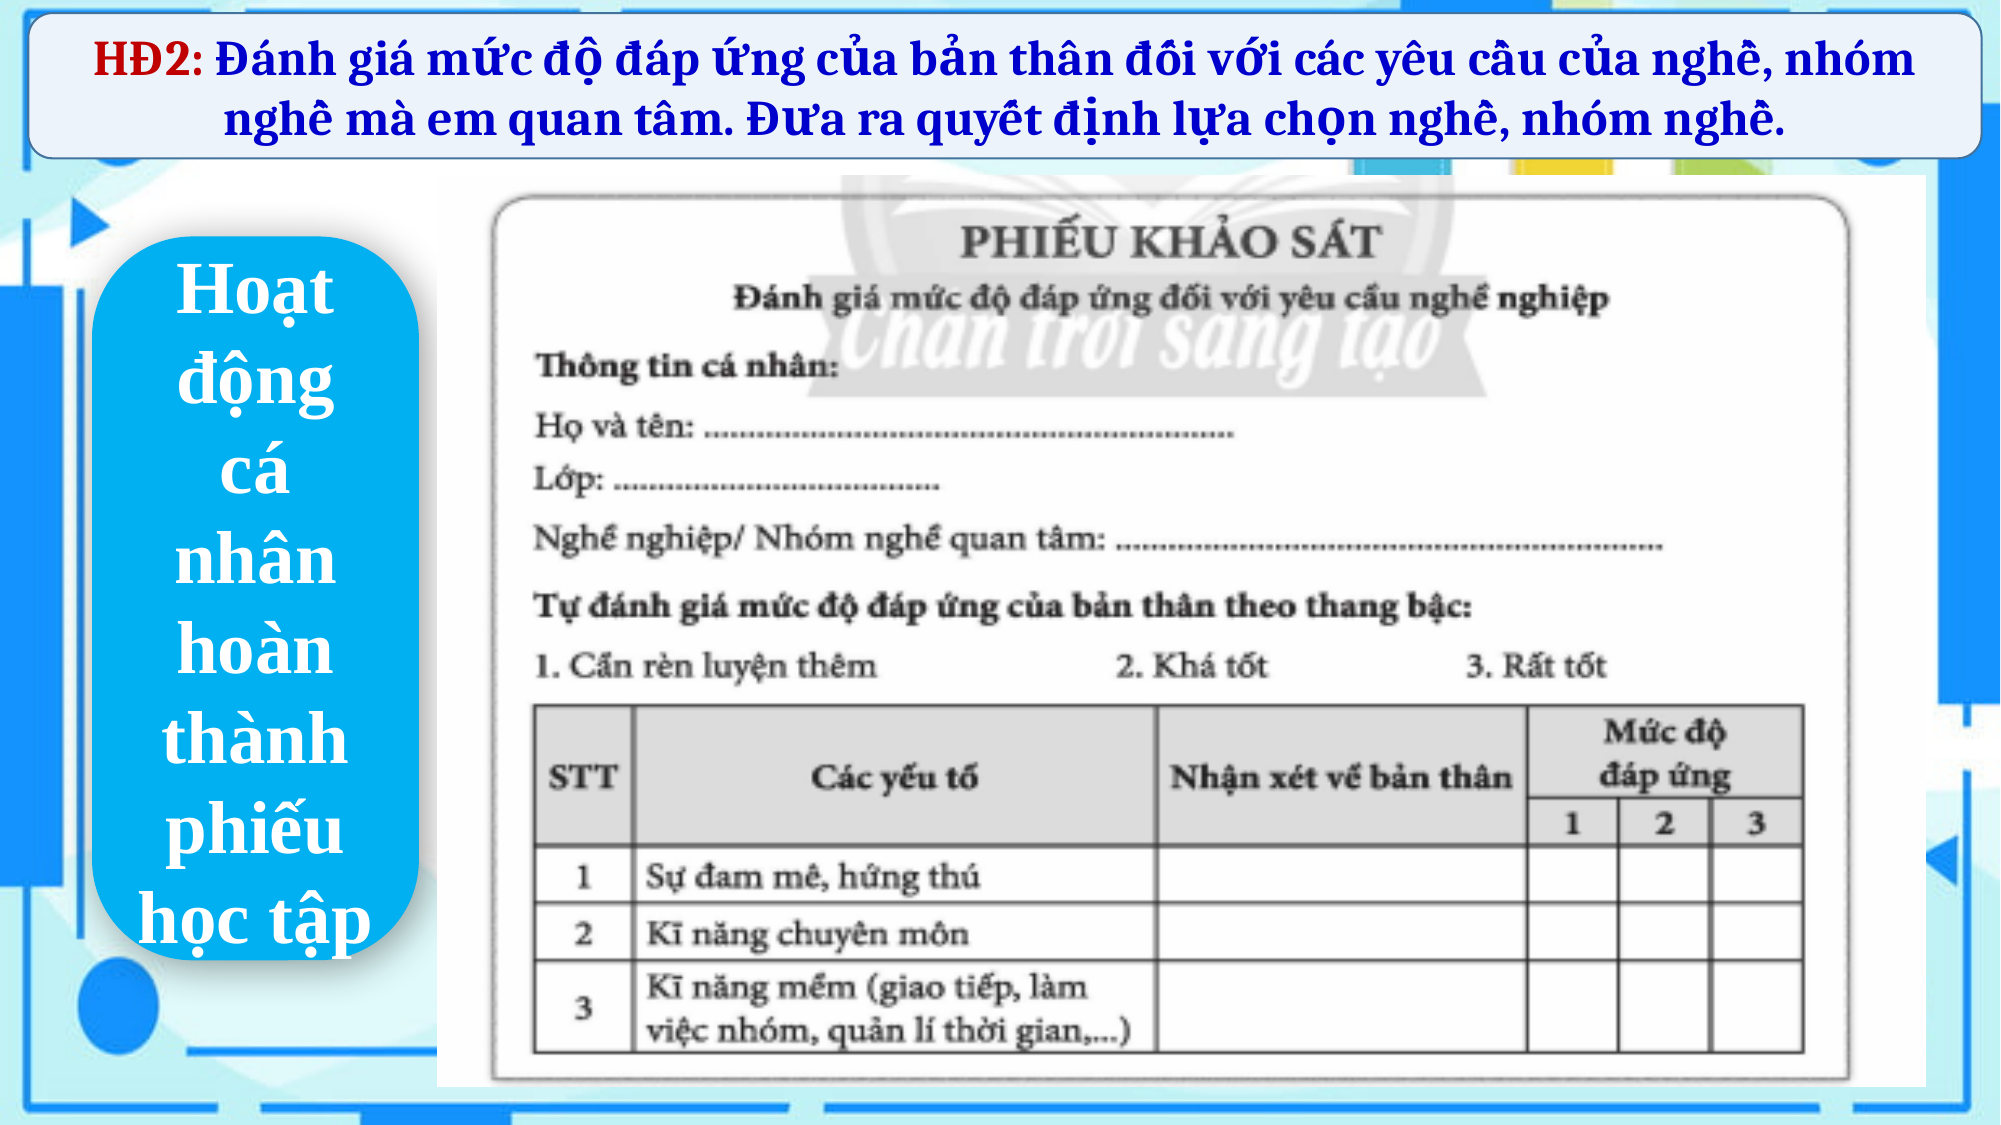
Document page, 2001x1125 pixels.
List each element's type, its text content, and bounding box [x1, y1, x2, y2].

text_box HĐ2: Đánh giá mức độ đáp ứng của bản thân đối với các yêu cầu của nghề, nhóm nghề mà em quan tâm. Đưa ra quyết định lựa chọn nghề, nhóm nghề. [27, 12, 1983, 160]
text_box Hoạt động cá nhân hoàn thành phiếu học tập [91, 235, 420, 962]
picture [0, 0, 2001, 1125]
